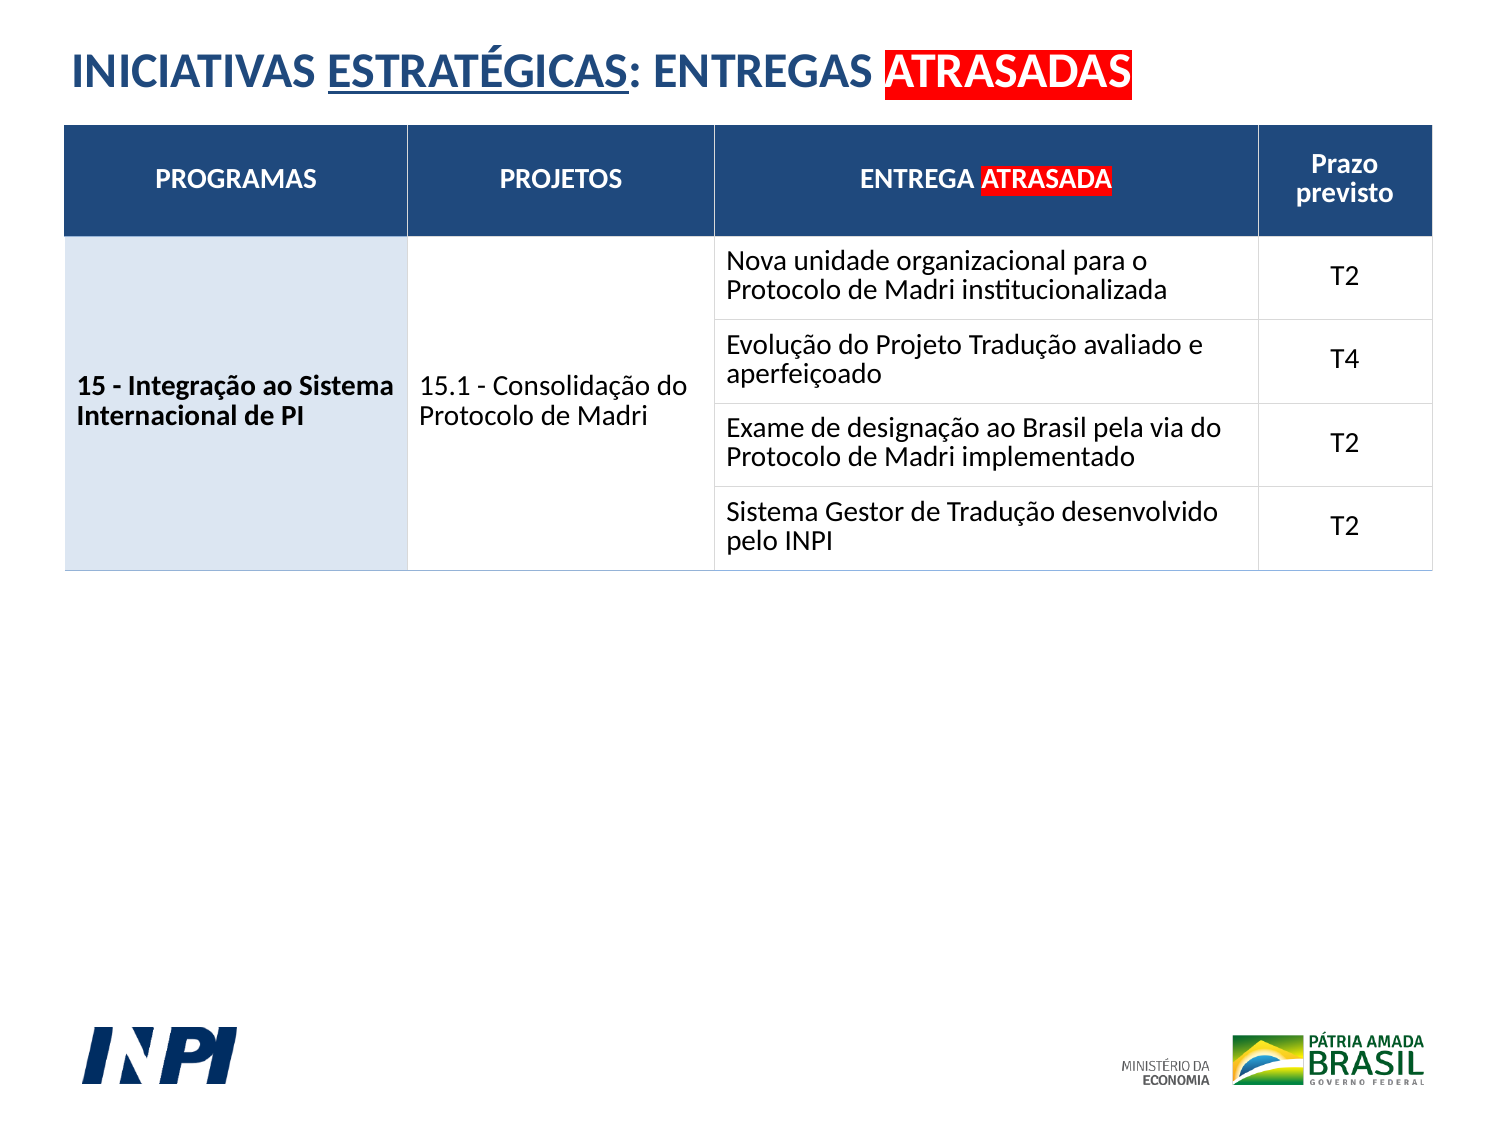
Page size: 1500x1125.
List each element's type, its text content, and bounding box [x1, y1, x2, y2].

table_cell T2 [1259, 237, 1432, 319]
text_box INICIATIVAS ESTRATÉGICAS: ENTREGAS ATRASADAS [58, 30, 1483, 104]
picture [82, 1027, 237, 1084]
table_header Prazo previsto [1259, 125, 1432, 236]
table_cell Evolução do Projeto Tradução avaliado e aperfeiçoado [715, 320, 1258, 403]
table_cell T4 [1259, 320, 1432, 403]
table_cell Nova unidade organizacional para o Protocolo de Madri institucionalizada [715, 237, 1258, 319]
table_cell 15 - Integração ao Sistema Internacional de PI [65, 237, 407, 570]
table_header ENTREGA ATRASADA [715, 125, 1258, 236]
table_cell Exame de designação ao Brasil pela via do Protocolo de Madri implementado [715, 404, 1258, 486]
table_header PROJETOS [408, 125, 714, 236]
table_cell Sistema Gestor de Tradução desenvolvido pelo INPI [715, 487, 1258, 570]
table_cell T2 [1259, 487, 1432, 570]
picture [1122, 1023, 1424, 1085]
table_cell 15.1 - Consolidação do Protocolo de Madri [408, 237, 714, 570]
table_header PROGRAMAS [65, 125, 407, 236]
table_cell T2 [1259, 404, 1432, 486]
